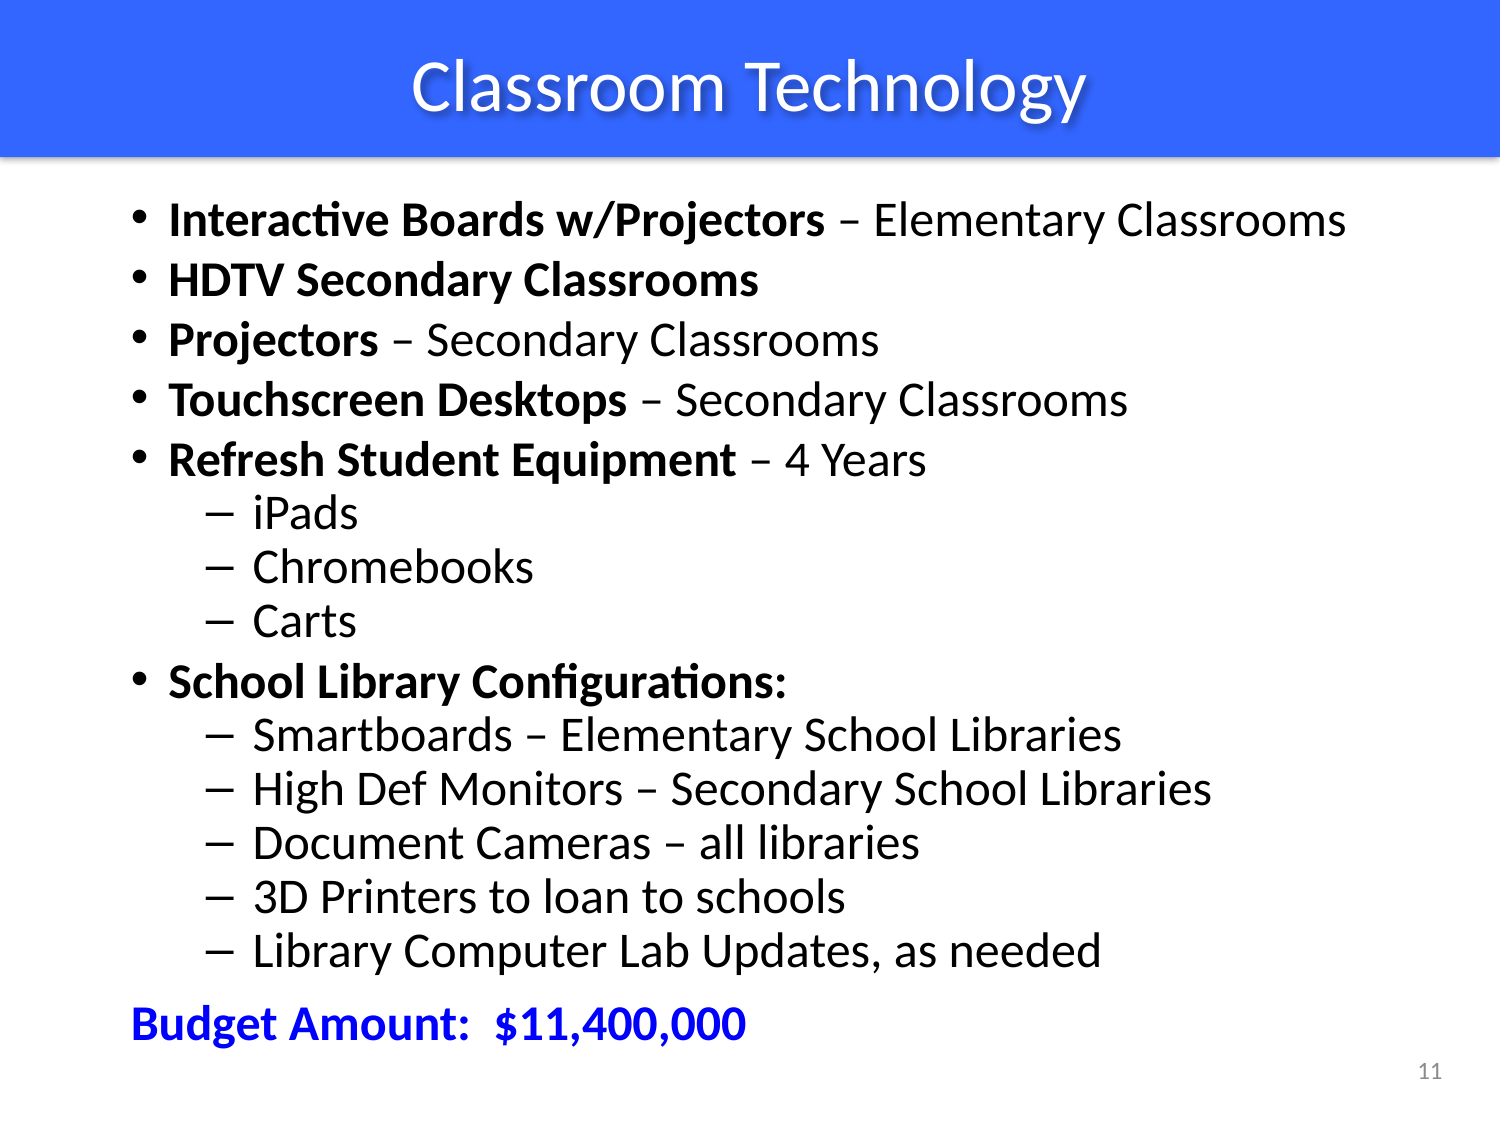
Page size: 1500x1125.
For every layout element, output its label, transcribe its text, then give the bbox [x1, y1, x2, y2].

title Classroom Technology [0, 0, 1500, 176]
list Interactive Boards w/Projectors – Elementary Classrooms HDTV Secondary Classrooms Projectors – Secondary Classrooms Touchscreen Desktops – Secondary Classrooms Refresh Student Equipment – 4 Years iPads Chromebooks Carts School Library Configurations: Smartboards – Elementary School Libraries High Def Monitors – Secondary School Libraries Document Cameras – all libraries 3D Printers to loan to schools Library Computer Lab Updates, as needed Budget Amount: $11,400,000 [115, 185, 1458, 1043]
slide_number 11 [1398, 1039, 1458, 1100]
